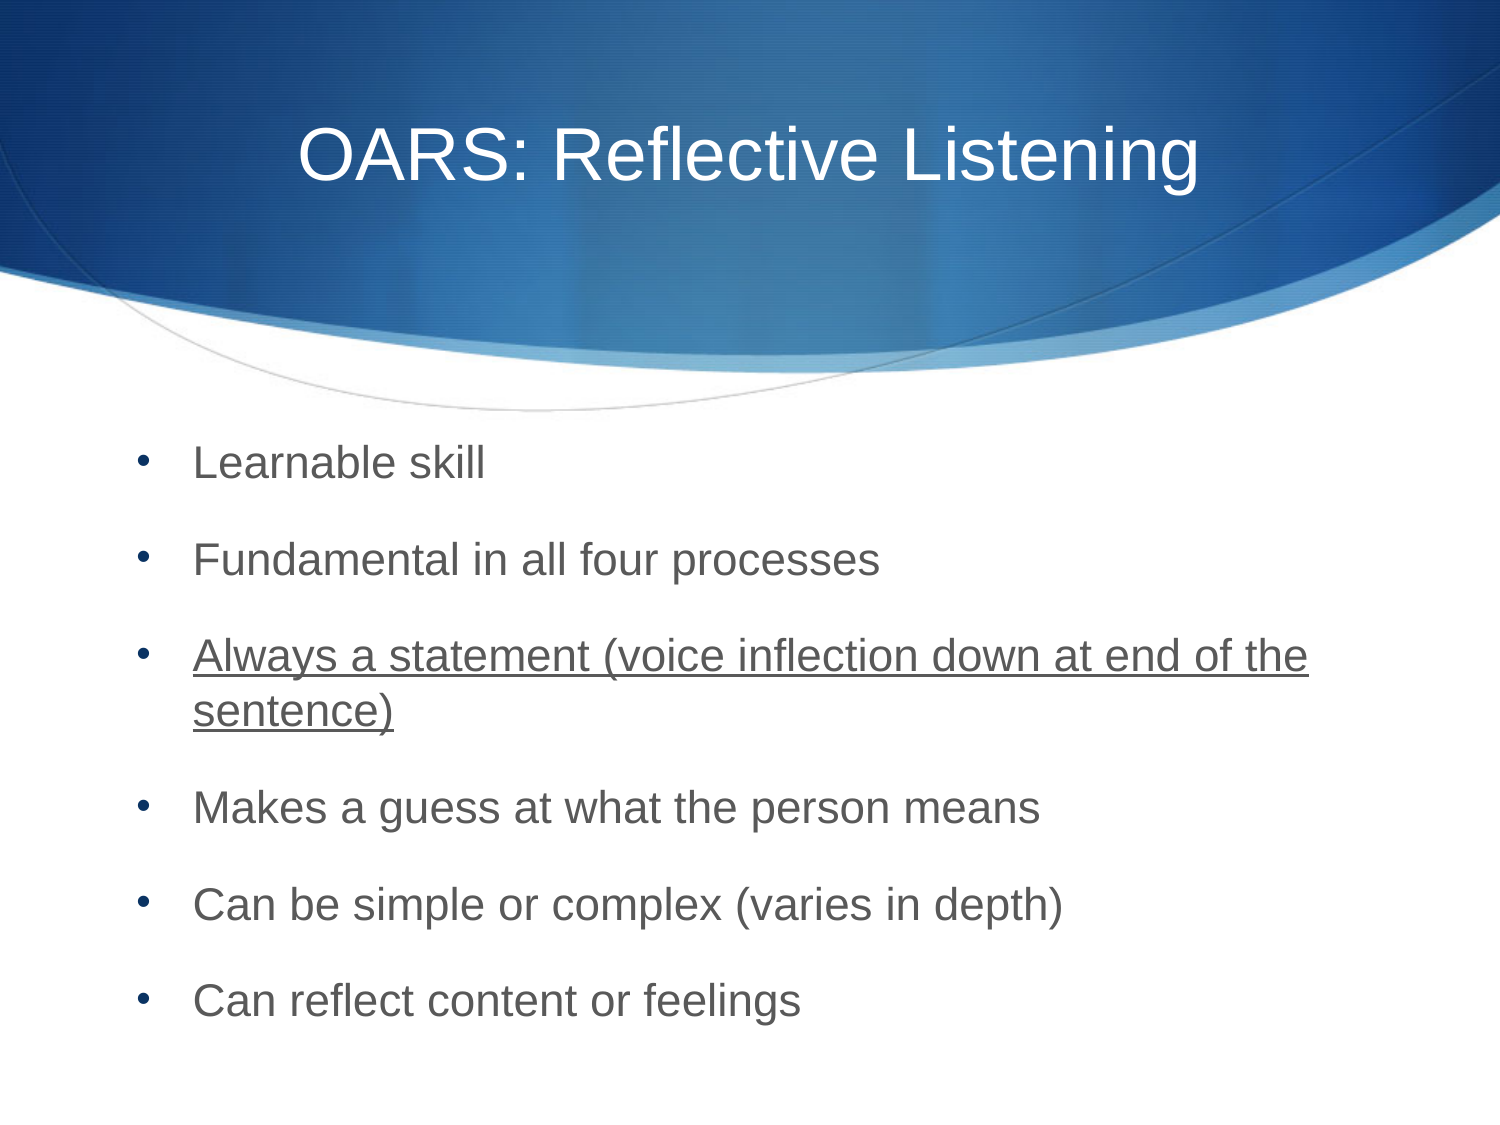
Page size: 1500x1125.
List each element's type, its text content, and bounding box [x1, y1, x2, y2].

picture [0, 0, 1500, 1125]
list Learnable skill Fundamental in all four processes Always a statement (voice inflection down at end of the sentence) Makes a guess at what the person means Can be simple or complex (varies in depth) Can reflect content or feelings [121, 425, 1379, 961]
title OARS: Reflective Listening [75, 56, 1425, 245]
